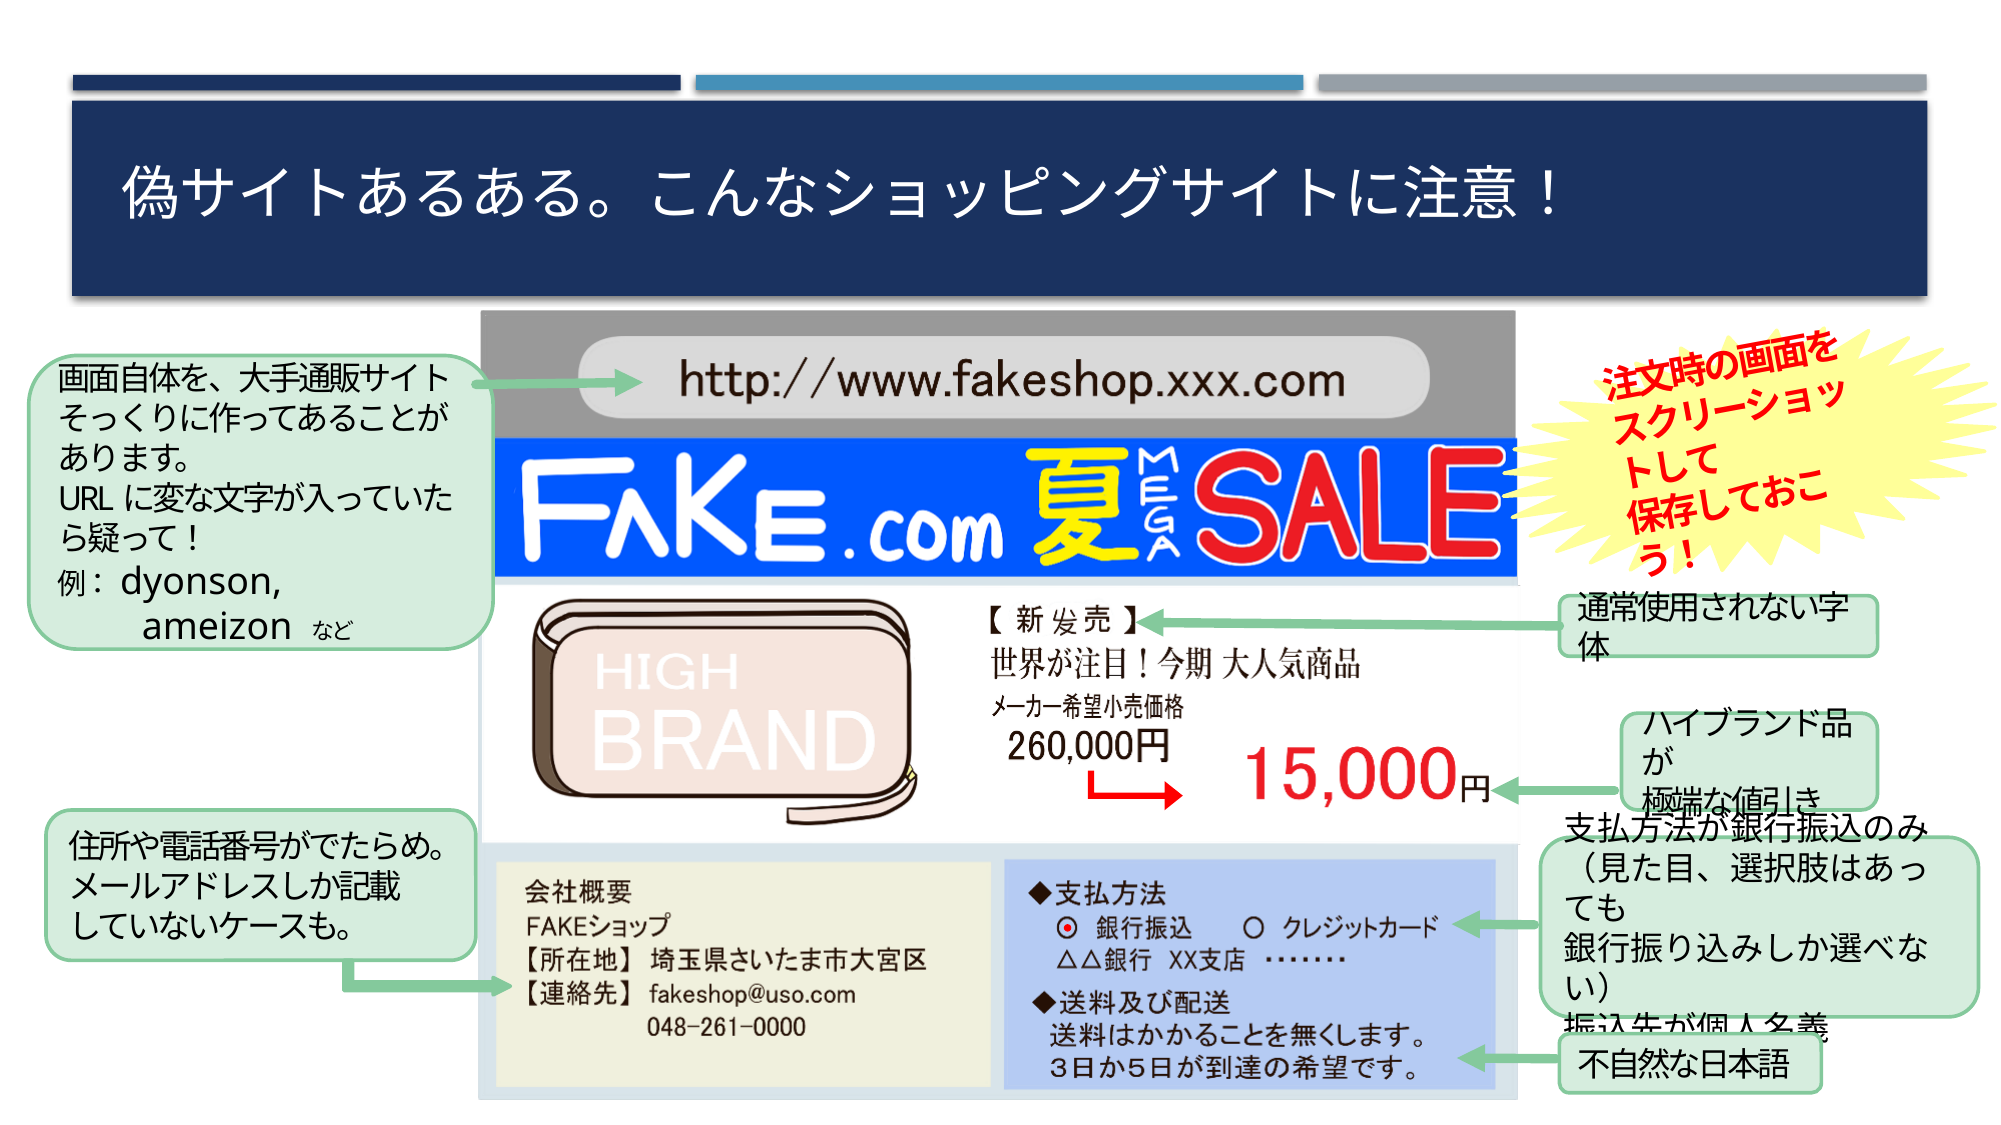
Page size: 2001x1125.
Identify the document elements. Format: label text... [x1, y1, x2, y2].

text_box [1134, 621, 1560, 627]
text_box 支払方法が銀行振込のみ （見た目、選択肢はあっても 銀行振り込みしか選べない） 振込先が個人名義 [1538, 835, 1981, 1019]
text_box 住所や電話番号がでたらめ。 メールアドレスしか記載 していないケースも。 [44, 808, 452, 963]
text_box 不自然な日本語 [1557, 1031, 1824, 1095]
text_box 画面自体を、大手通販サイトそっくりに作ってあることがあります。 URLに変な文字が入っていたら疑って！ 例：dyonson, ameizon など [26, 353, 452, 651]
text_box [475, 381, 644, 385]
text_box 注文時の画面を スクリーショットして 保存しておこう！ [1536, 326, 1998, 575]
text_box 通常使用されない字体 [1557, 593, 1880, 659]
text_box [342, 958, 452, 993]
text_box ハイブランド品が 極端な値引き [1619, 711, 1880, 812]
title 偽サイトあるある。こんなショッピングサイトに注意！ [106, 67, 1916, 234]
picture [458, 302, 1530, 1125]
